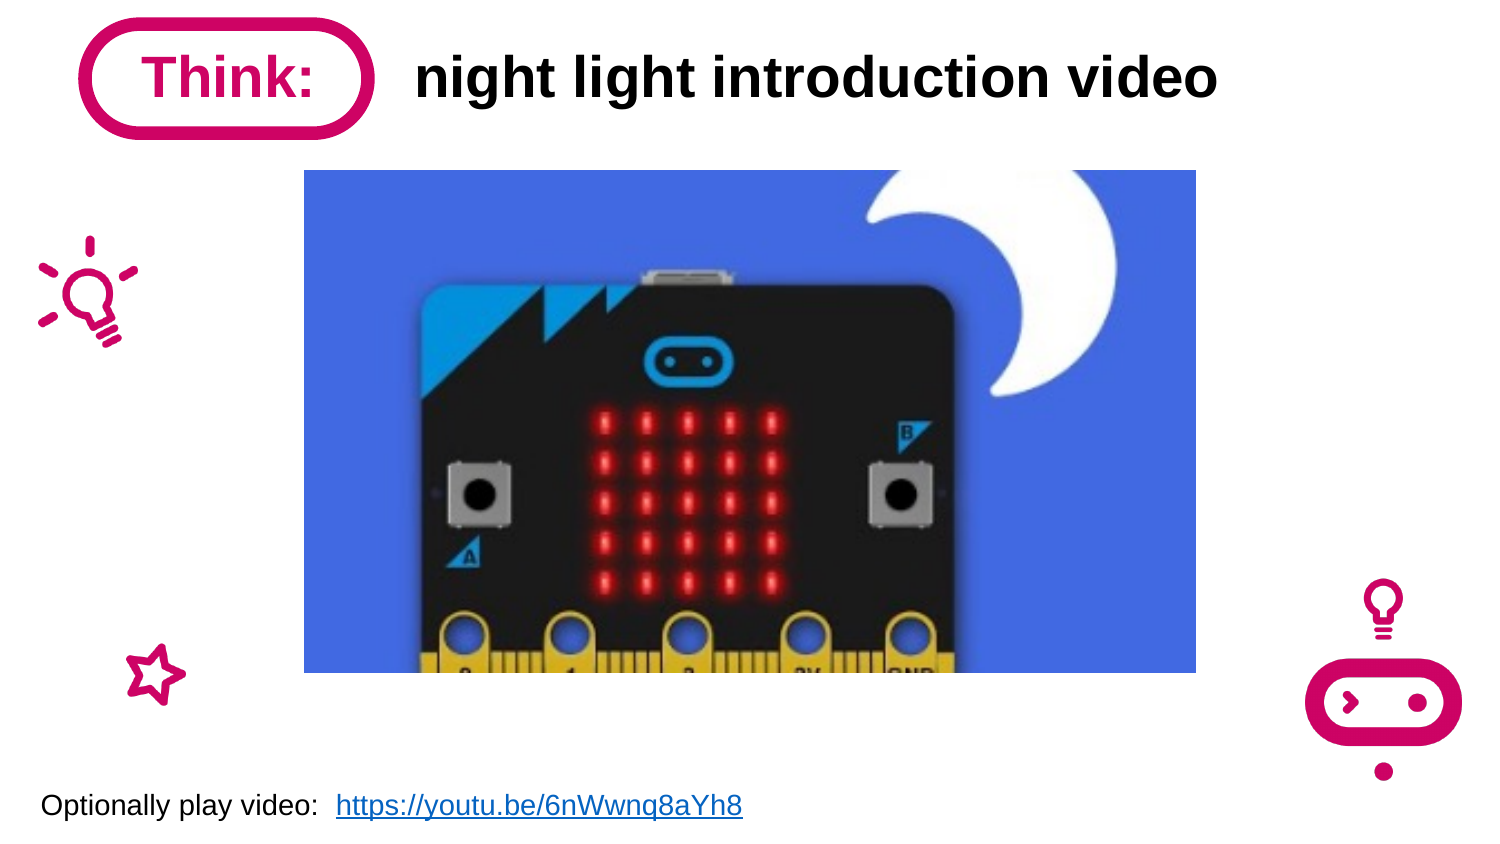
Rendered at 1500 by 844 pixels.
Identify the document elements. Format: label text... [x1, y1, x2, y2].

picture [126, 643, 186, 706]
picture [38, 235, 138, 348]
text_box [304, 169, 1196, 674]
title Think: night light introduction video [101, 17, 1249, 141]
text_box [83, 23, 370, 135]
text_box Optionally play video: https://youtu.be/6nWwnq8aYh8 [25, 778, 1272, 829]
picture [1305, 578, 1462, 781]
